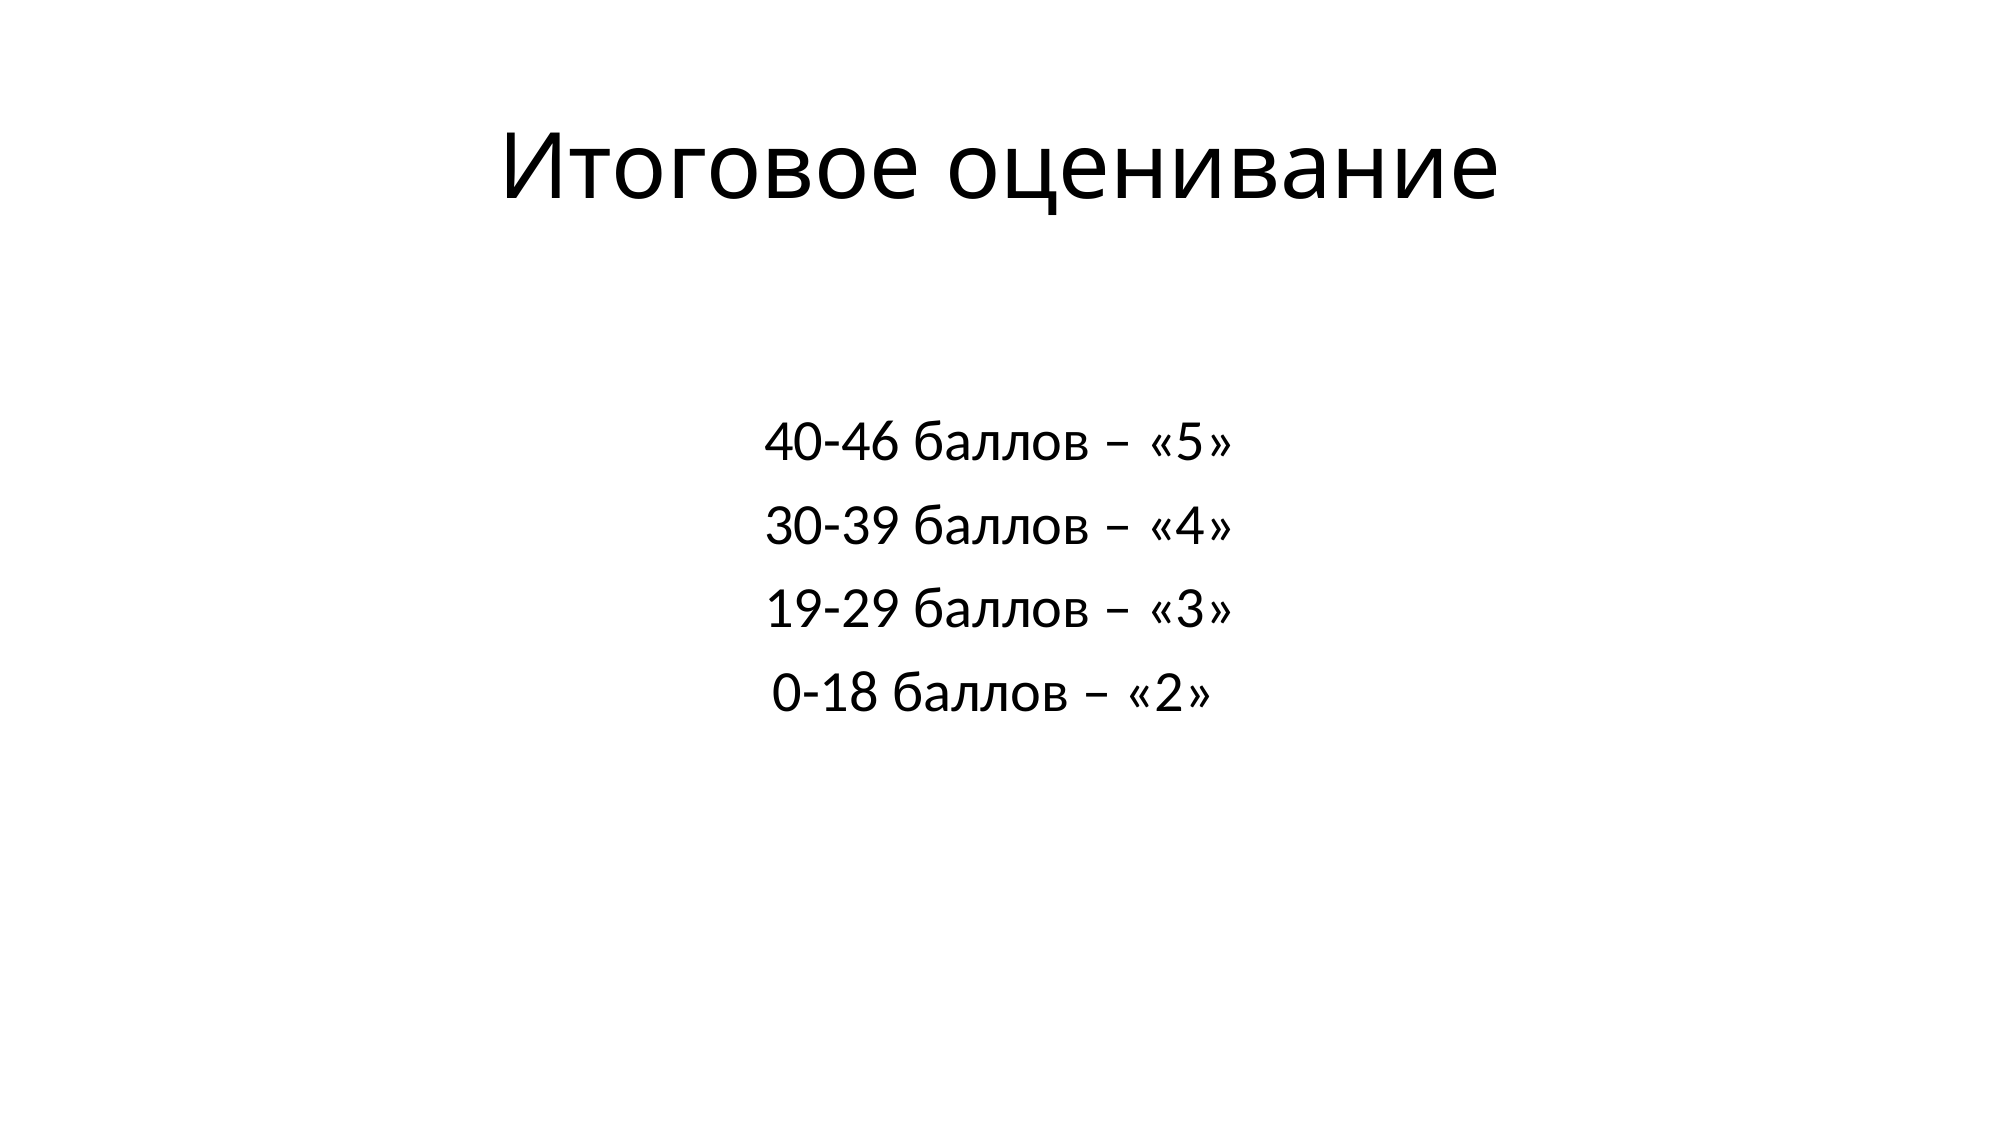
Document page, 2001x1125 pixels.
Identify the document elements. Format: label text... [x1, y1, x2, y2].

title Итоговое оценивание [137, 59, 1863, 278]
list 40-46 баллов – «5» 30-39 баллов – «4» 19-29 баллов – «3» 0-18 баллов – «2» [137, 402, 1863, 1018]
